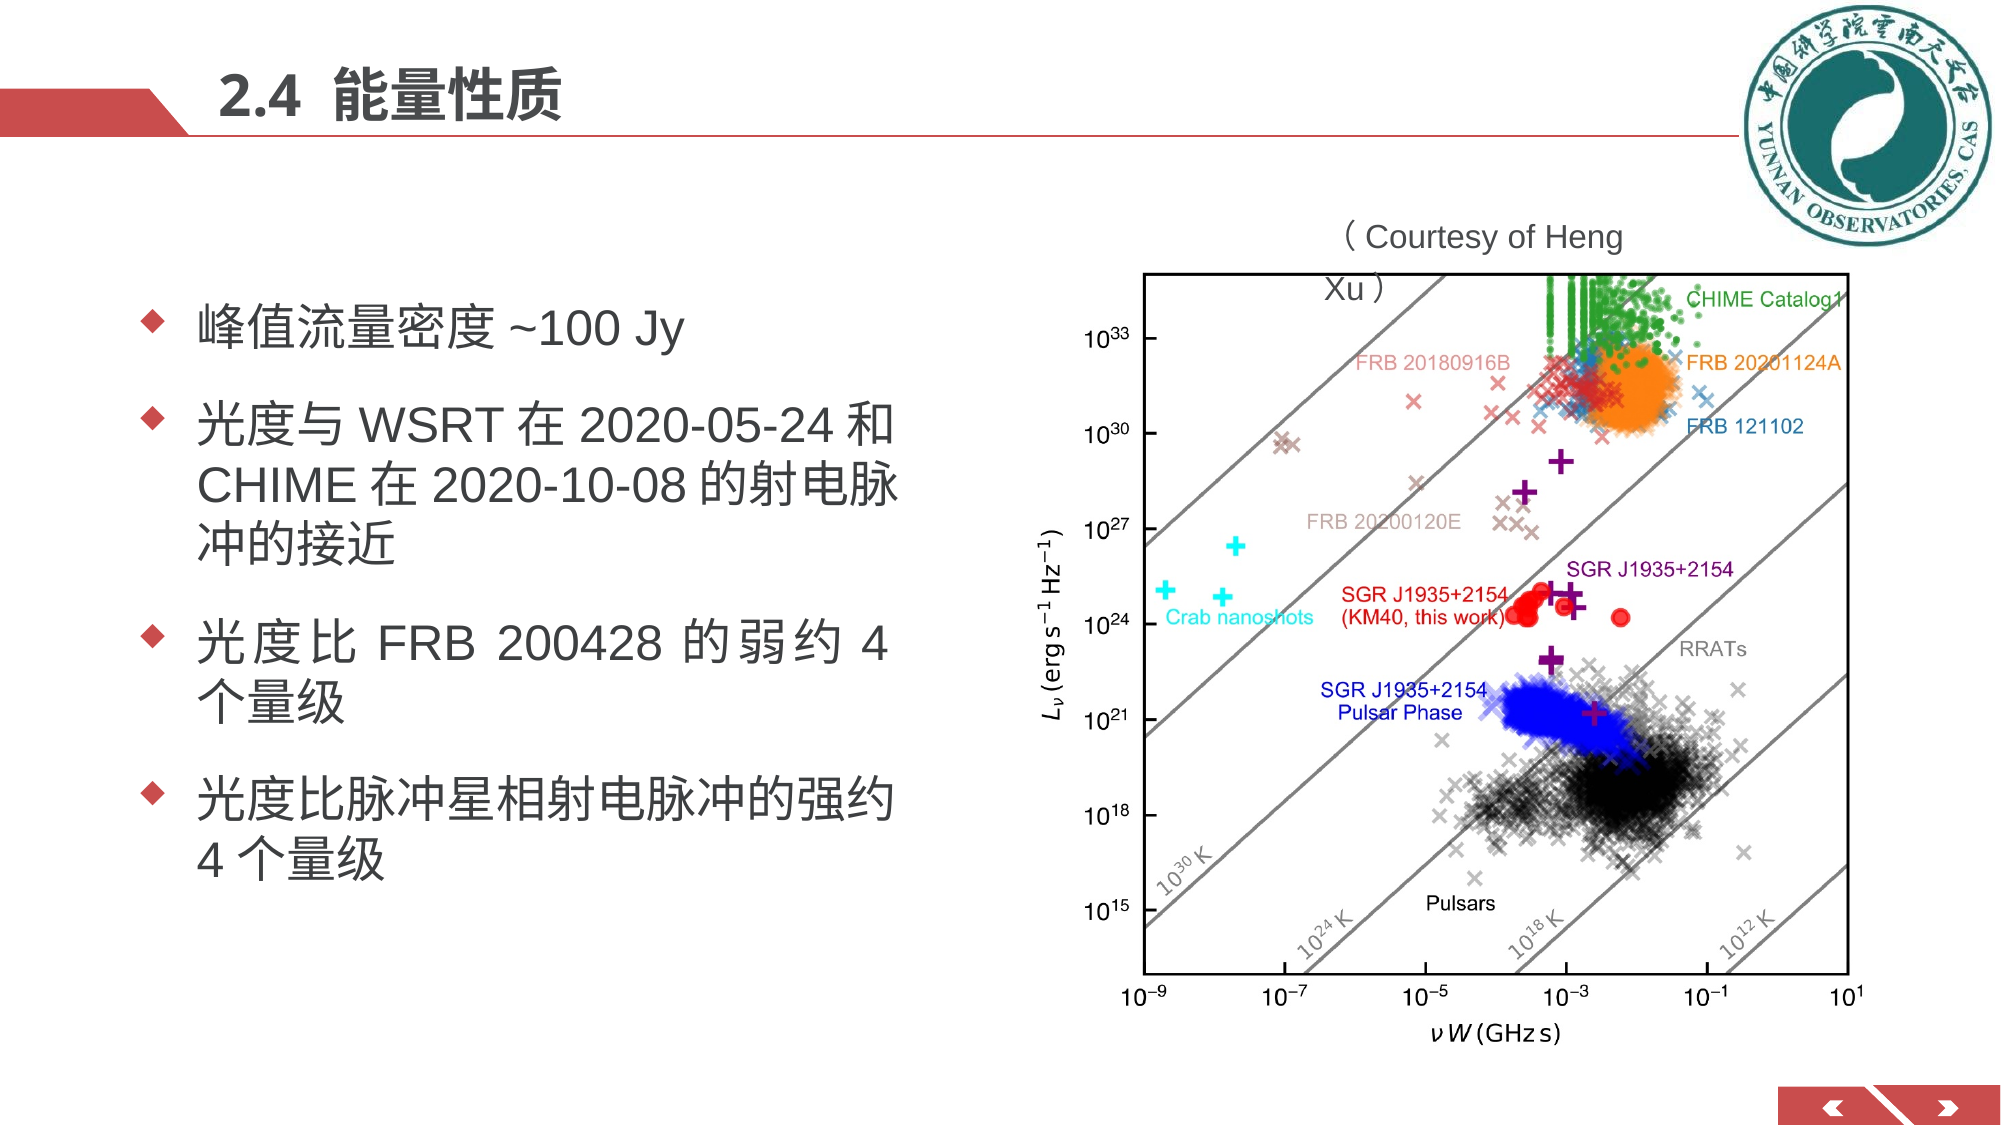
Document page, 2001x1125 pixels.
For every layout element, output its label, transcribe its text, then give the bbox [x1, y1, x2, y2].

picture [1012, 0, 2000, 1074]
list 峰值流量密度~100 Jy 光度与WSRT在2020-05-24和CHIME在2020-10-08的射电脉冲的接近 光度比FRB 200428的弱约4个量级 光度比脉冲星相射电脉冲的强约4个量级 [122, 287, 916, 910]
title 2.4 能量性质 [203, 31, 1722, 137]
text_box （Courtesy of Heng Xu） [1309, 195, 1689, 249]
